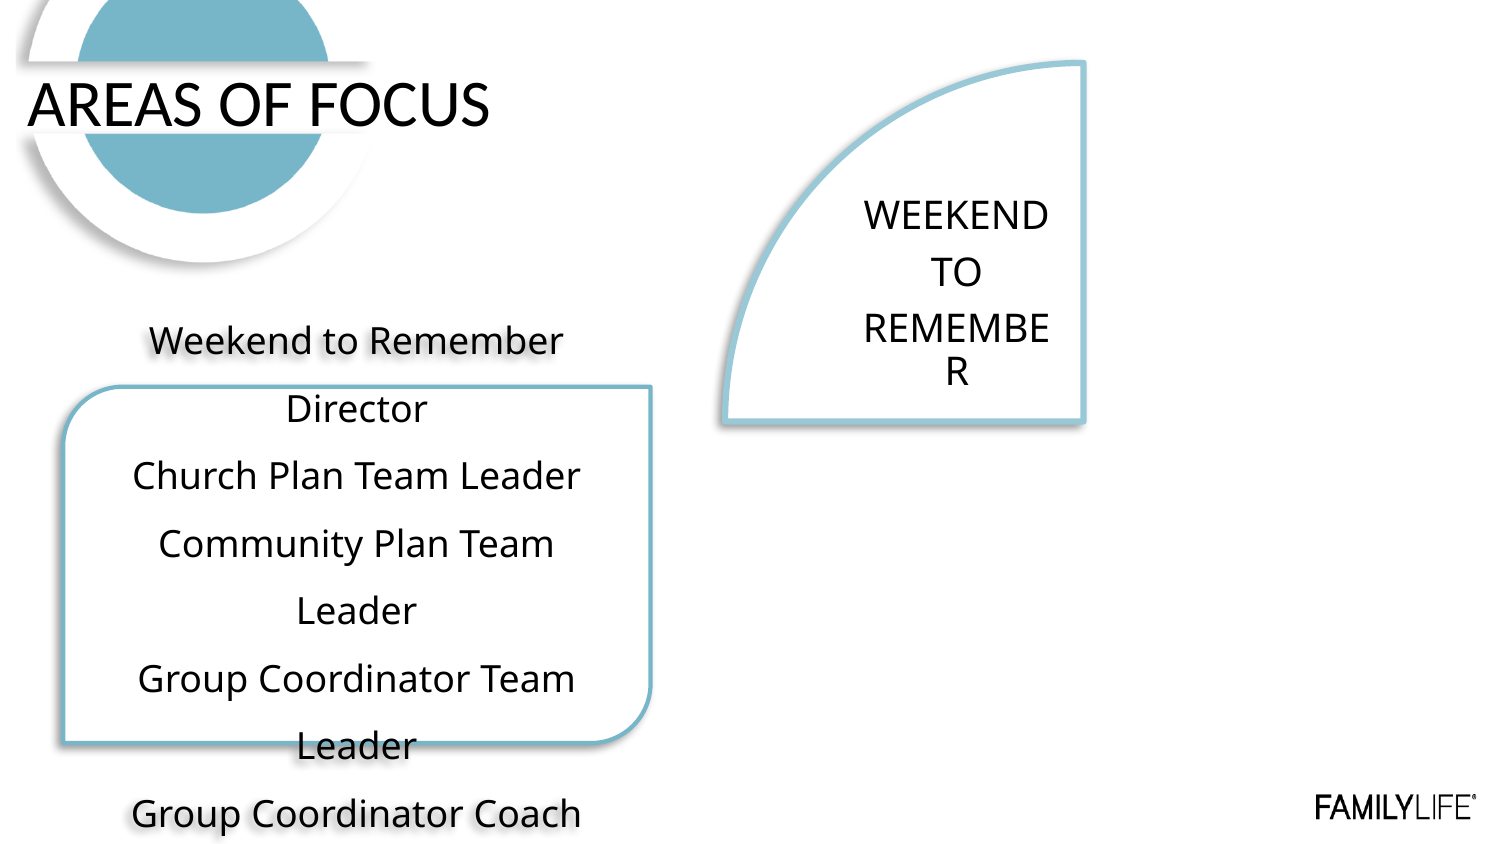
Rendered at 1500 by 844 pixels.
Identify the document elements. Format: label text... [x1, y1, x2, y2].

text_box WEEKEND TO REMEMBER [722, 60, 1086, 424]
text_box [442, 15, 1500, 844]
picture [0, 0, 1500, 844]
list AREAS OF FOCUS [12, 51, 442, 140]
text_box Weekend to Remember Director Church Plan Team Leader Community Plan Team Leader Group Coordinator Team Leader Group Coordinator Coach [61, 384, 653, 746]
